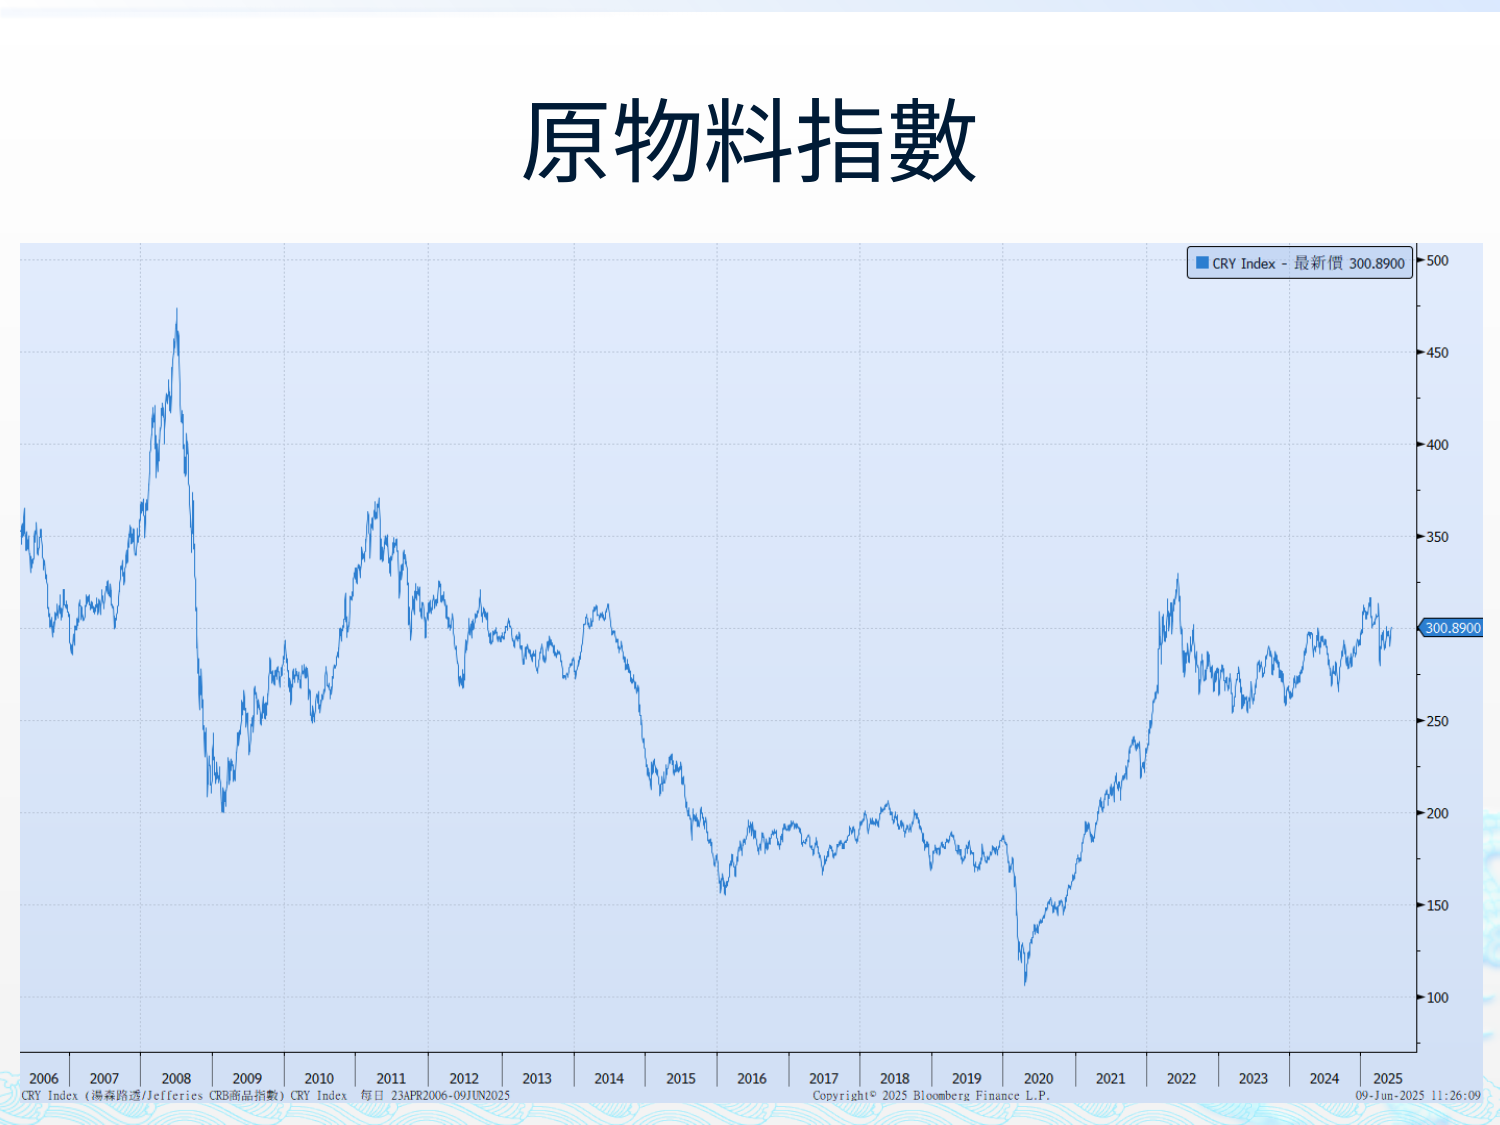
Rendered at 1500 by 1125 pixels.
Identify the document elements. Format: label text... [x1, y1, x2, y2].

title 原物料指數 [75, 45, 1425, 233]
picture [20, 243, 1483, 1104]
